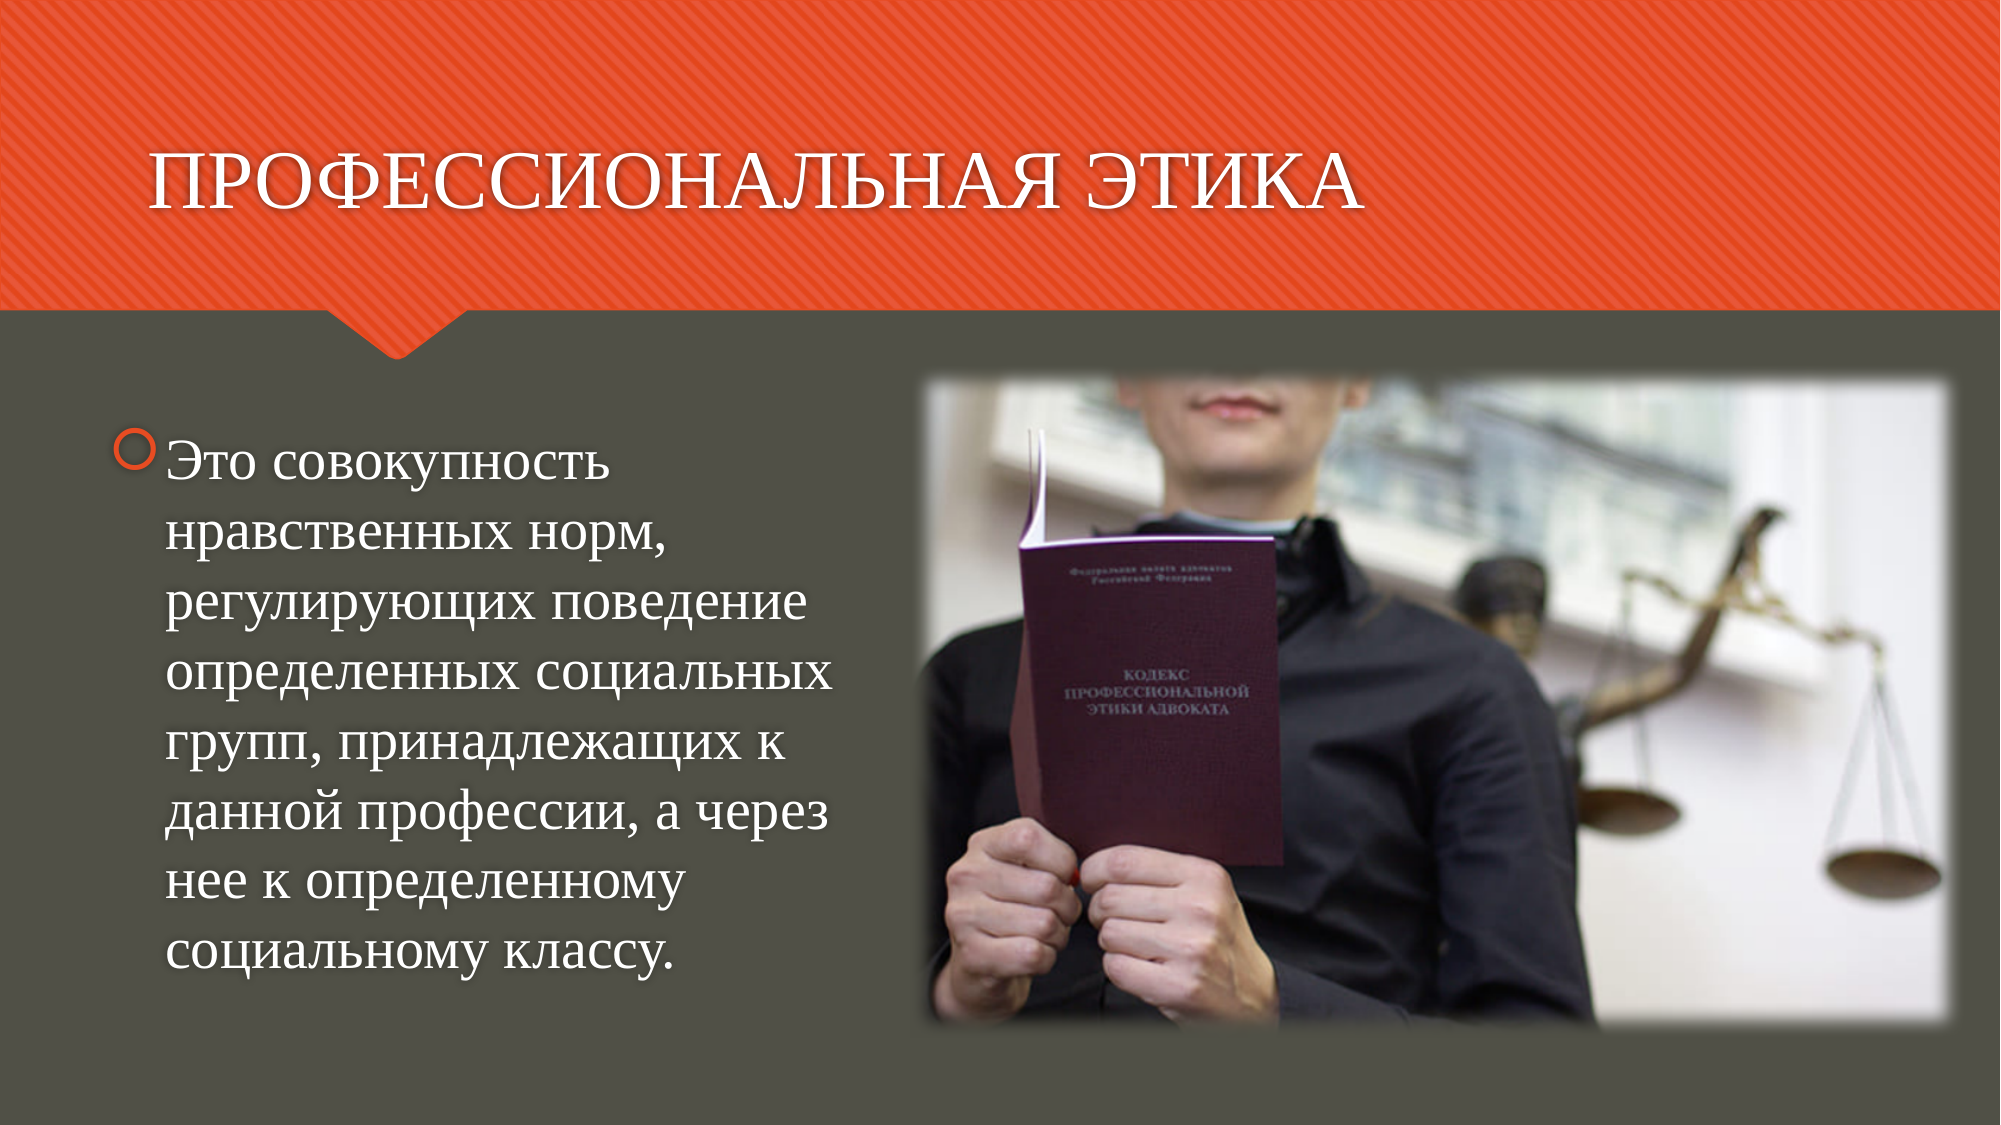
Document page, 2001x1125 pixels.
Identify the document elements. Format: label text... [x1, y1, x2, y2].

picture [910, 364, 1965, 1038]
list Это совокупность нравственных норм, регулирующих поведение определенных социальных групп, принадлежащих к данной профессии, а через нее к определенному социальному классу. [93, 357, 911, 1045]
title Профессиональная этика [132, 73, 1868, 233]
